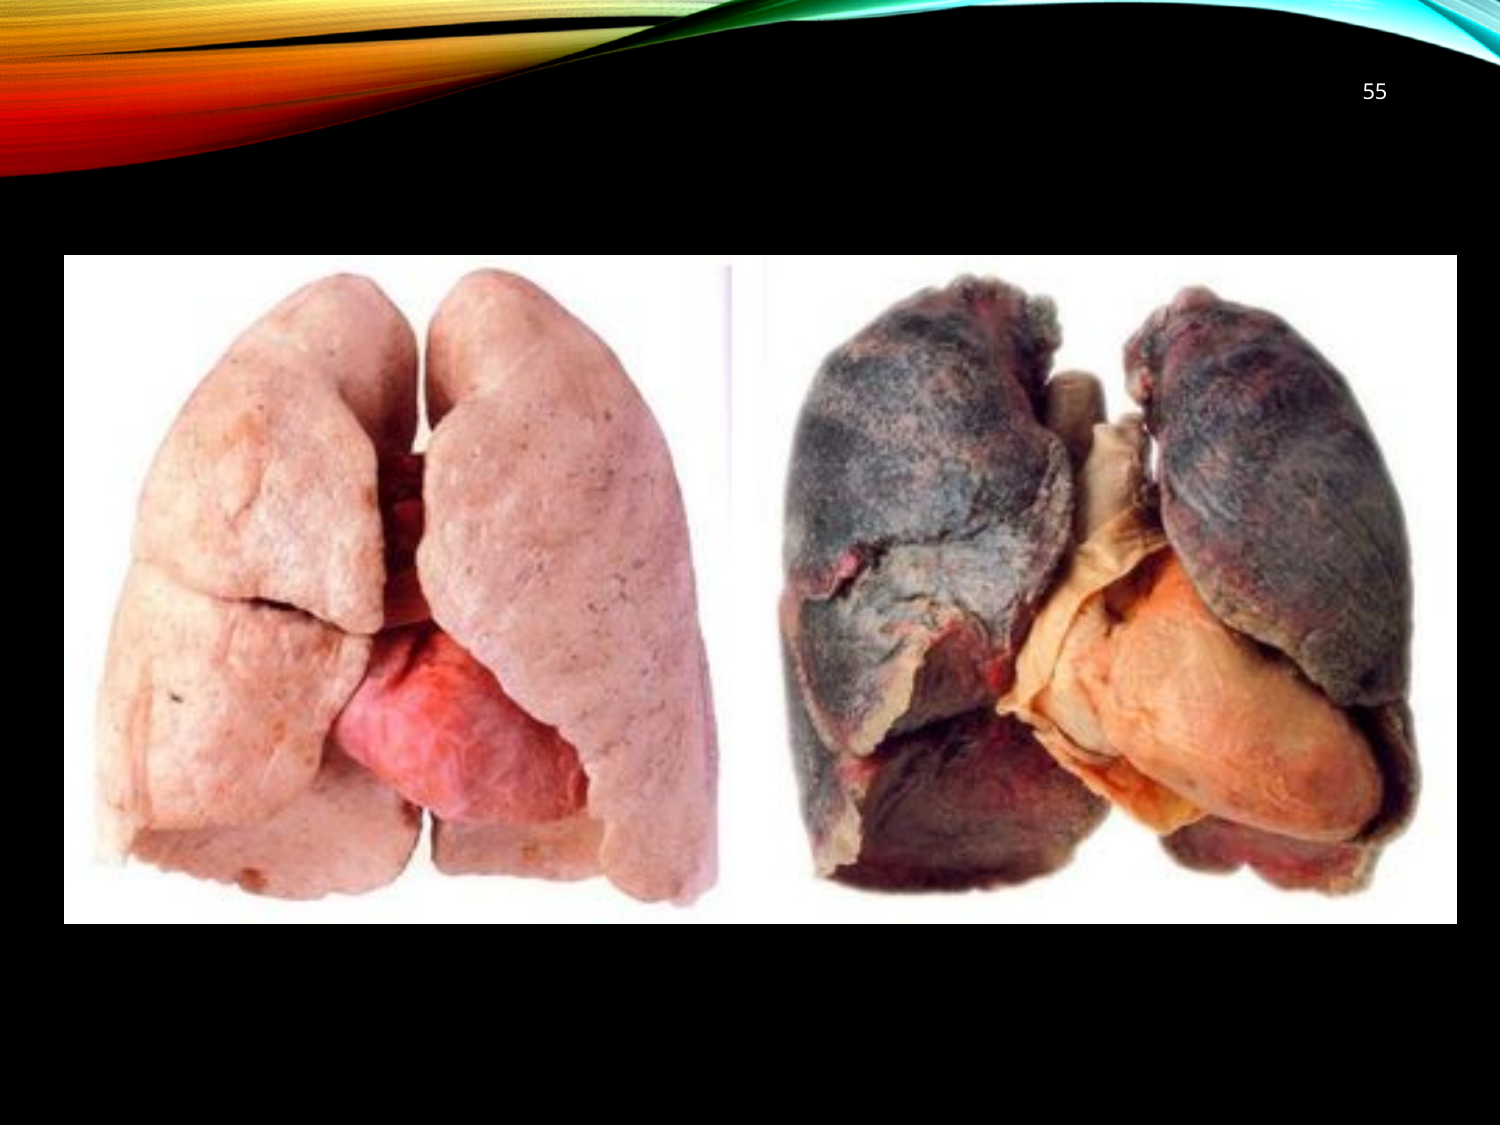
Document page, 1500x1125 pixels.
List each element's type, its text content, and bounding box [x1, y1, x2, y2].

picture [64, 255, 1457, 924]
slide_number 55 [1078, 62, 1403, 123]
picture [0, 0, 1500, 178]
